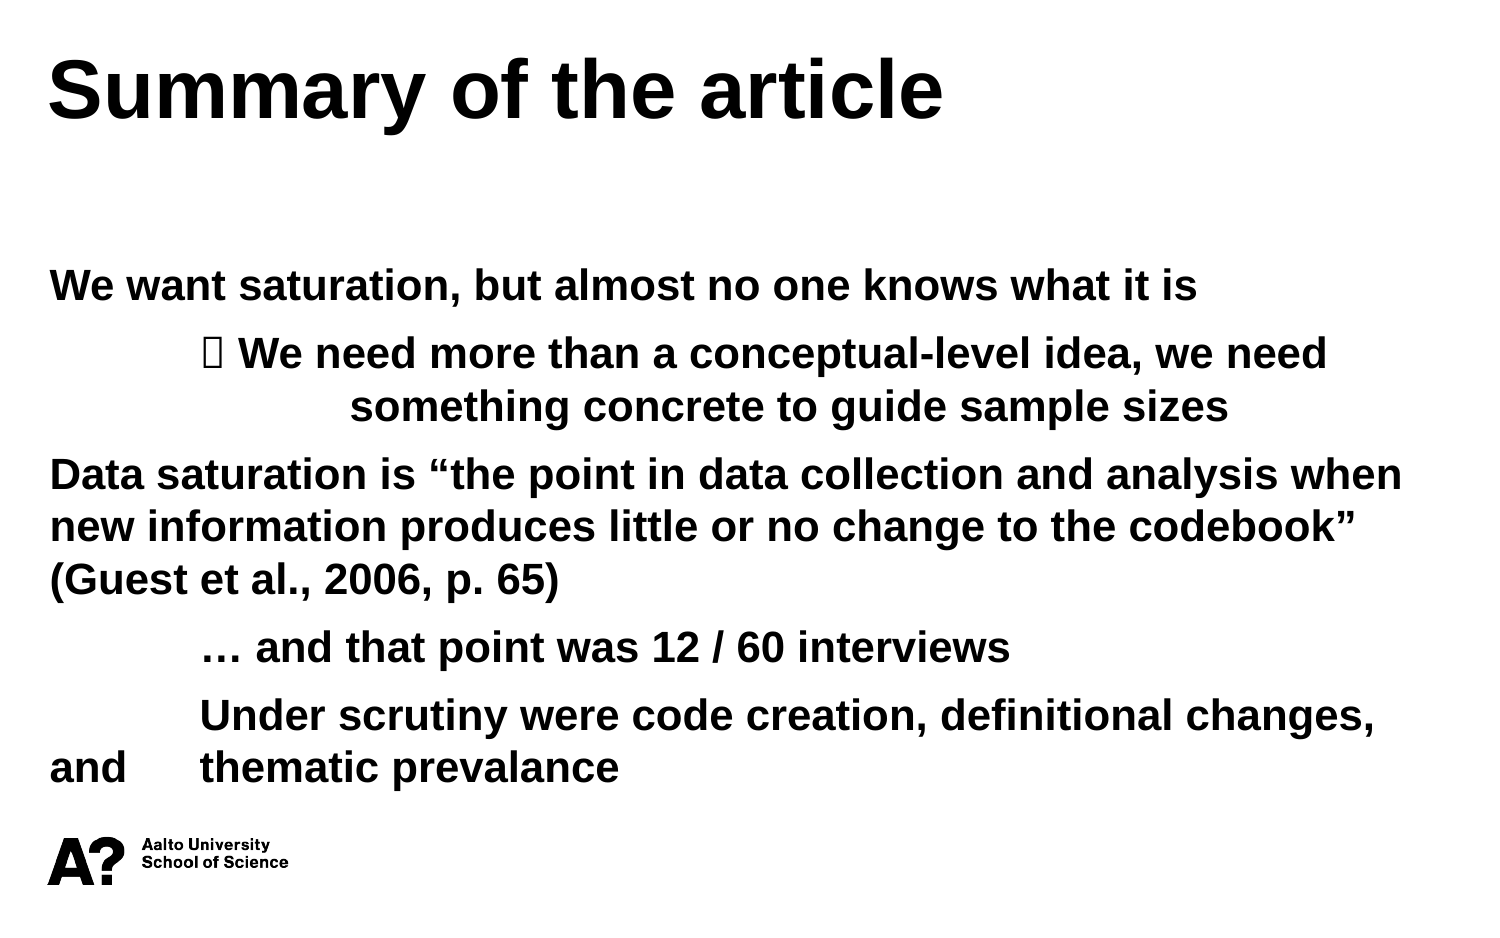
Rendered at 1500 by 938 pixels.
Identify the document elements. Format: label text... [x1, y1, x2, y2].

picture [0, 791, 335, 932]
list Summary of the article [47, 35, 1442, 218]
list We want saturation, but almost no one knows what it is  We need more than a conceptual-level idea, we need something concrete to guide sample sizes Data saturation is “the point in data collection and analysis when new information produces little or no change to the codebook” (Guest et al., 2006, p. 65) … and that point was 12 / 60 interviews Under scrutiny were code creation, definitional changes, and thematic prevalance [49, 256, 1443, 813]
